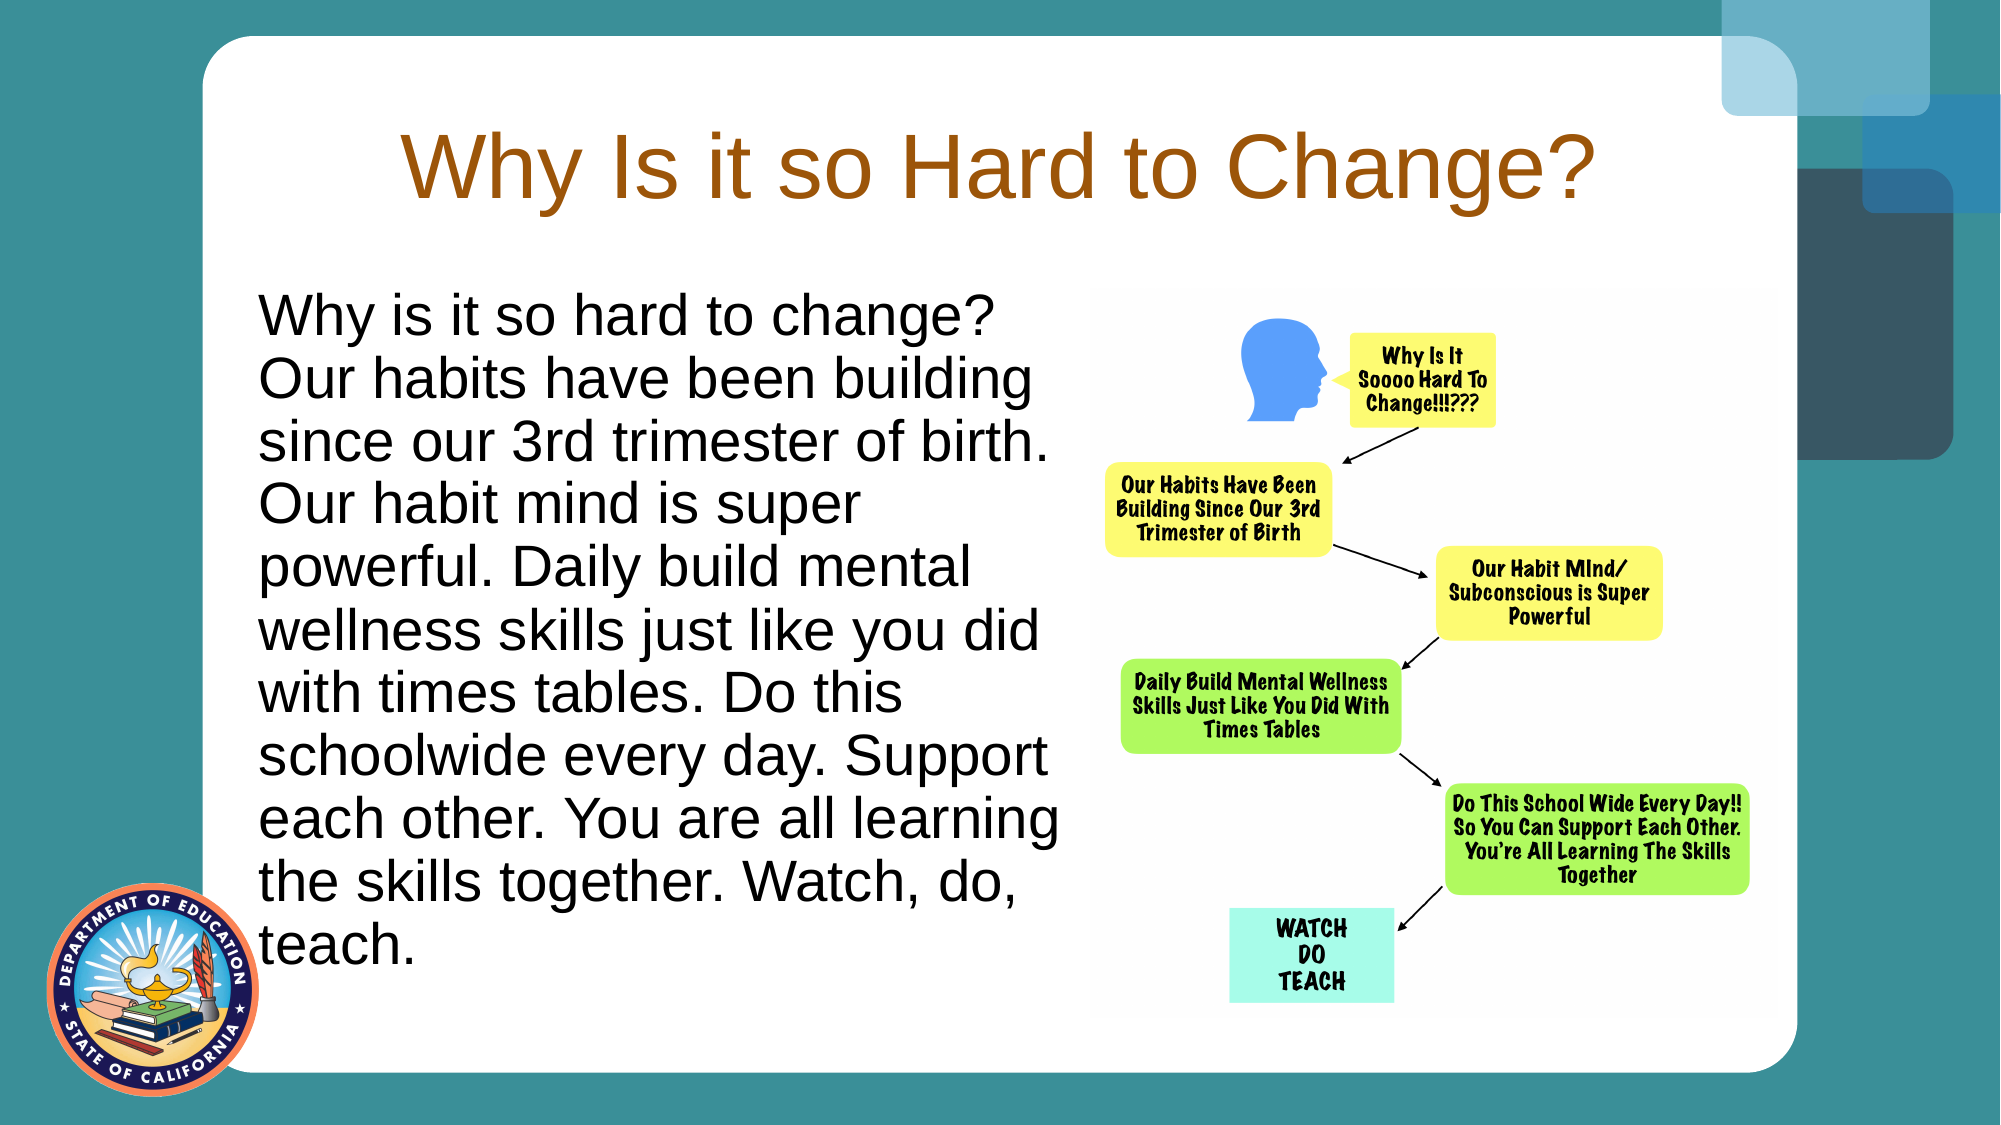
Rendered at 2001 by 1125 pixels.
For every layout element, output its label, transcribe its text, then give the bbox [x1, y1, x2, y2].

title Why Is it so Hard to Change? [222, 59, 1778, 278]
picture [1090, 288, 1778, 1018]
list Why is it so hard to change? Our habits have been building since our 3rd trimester of birth. Our habit mind is super powerful. Daily build mental wellness skills just like you did with times tables. Do this schoolwide every day. Support each other. You are all learning the skills together. Watch, do, teach. [244, 277, 1113, 992]
picture [46, 883, 259, 1097]
